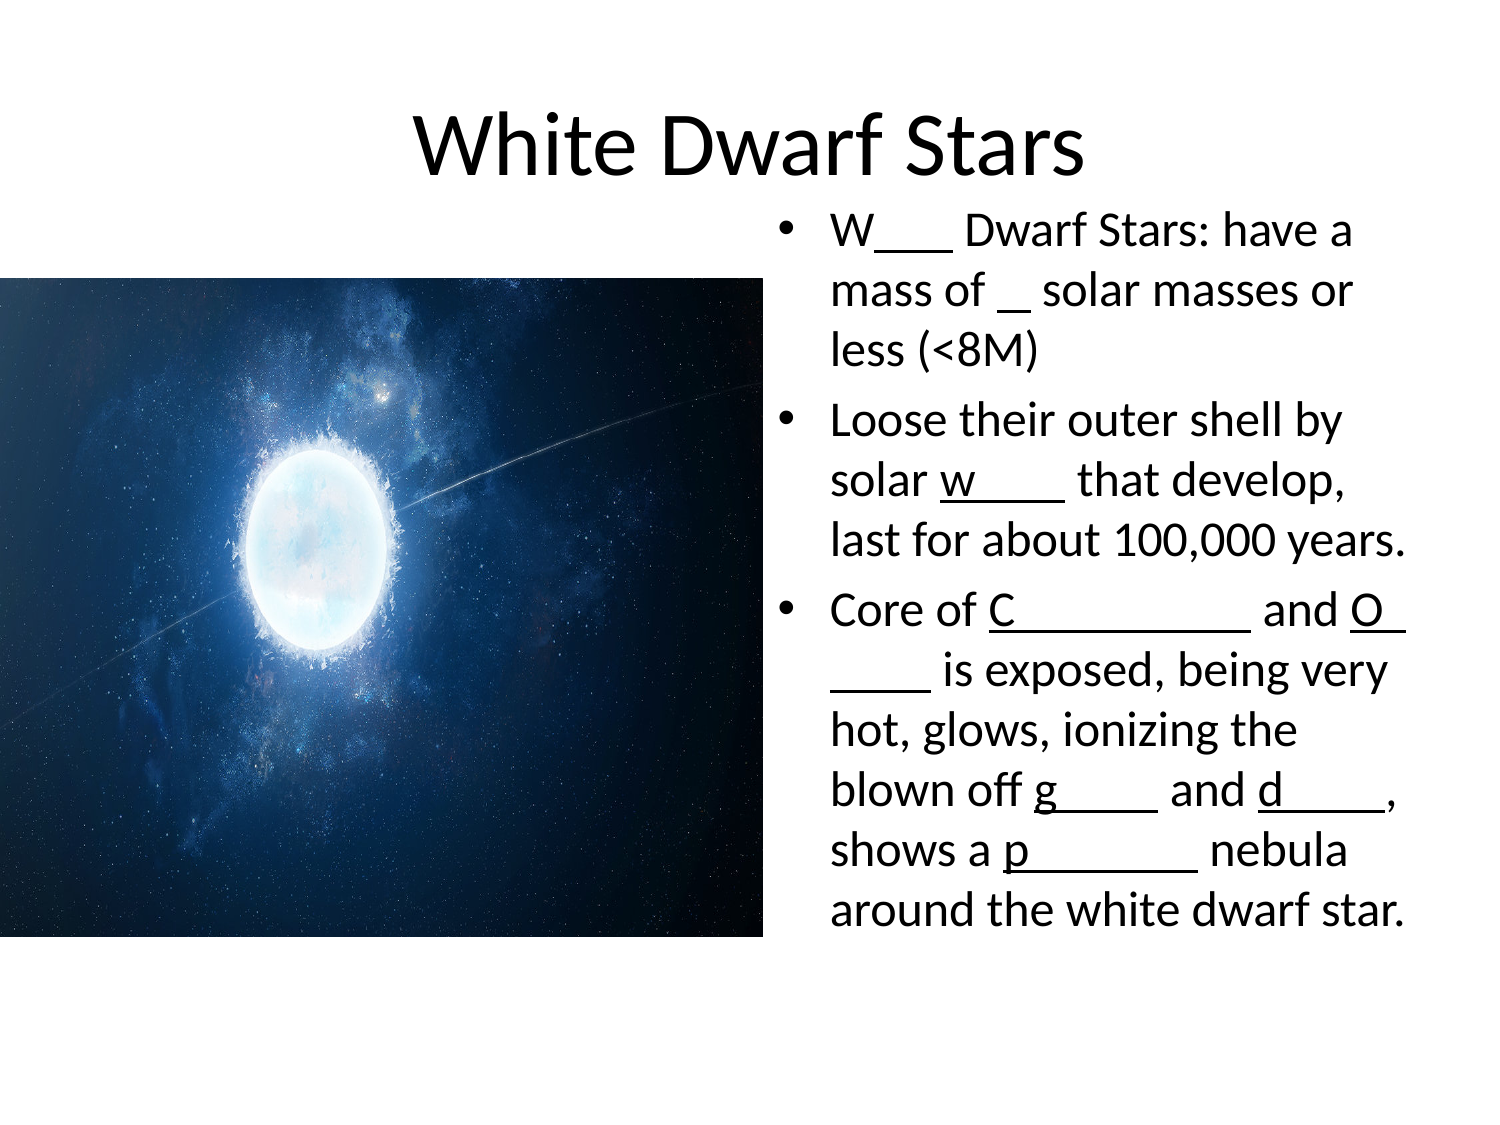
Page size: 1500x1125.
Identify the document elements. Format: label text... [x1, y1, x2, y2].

list W Dwarf Stars: have a mass of solar masses or less (<8M) Loose their outer shell by solar w that develop, last for about 100,000 years. Core of C and O is exposed, being very hot, glows, ionizing the blown off g and d , shows a p nebula around the white dwarf star. [766, 189, 1425, 1005]
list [0, 0, 763, 1125]
title White Dwarf Stars [766, 45, 1425, 189]
